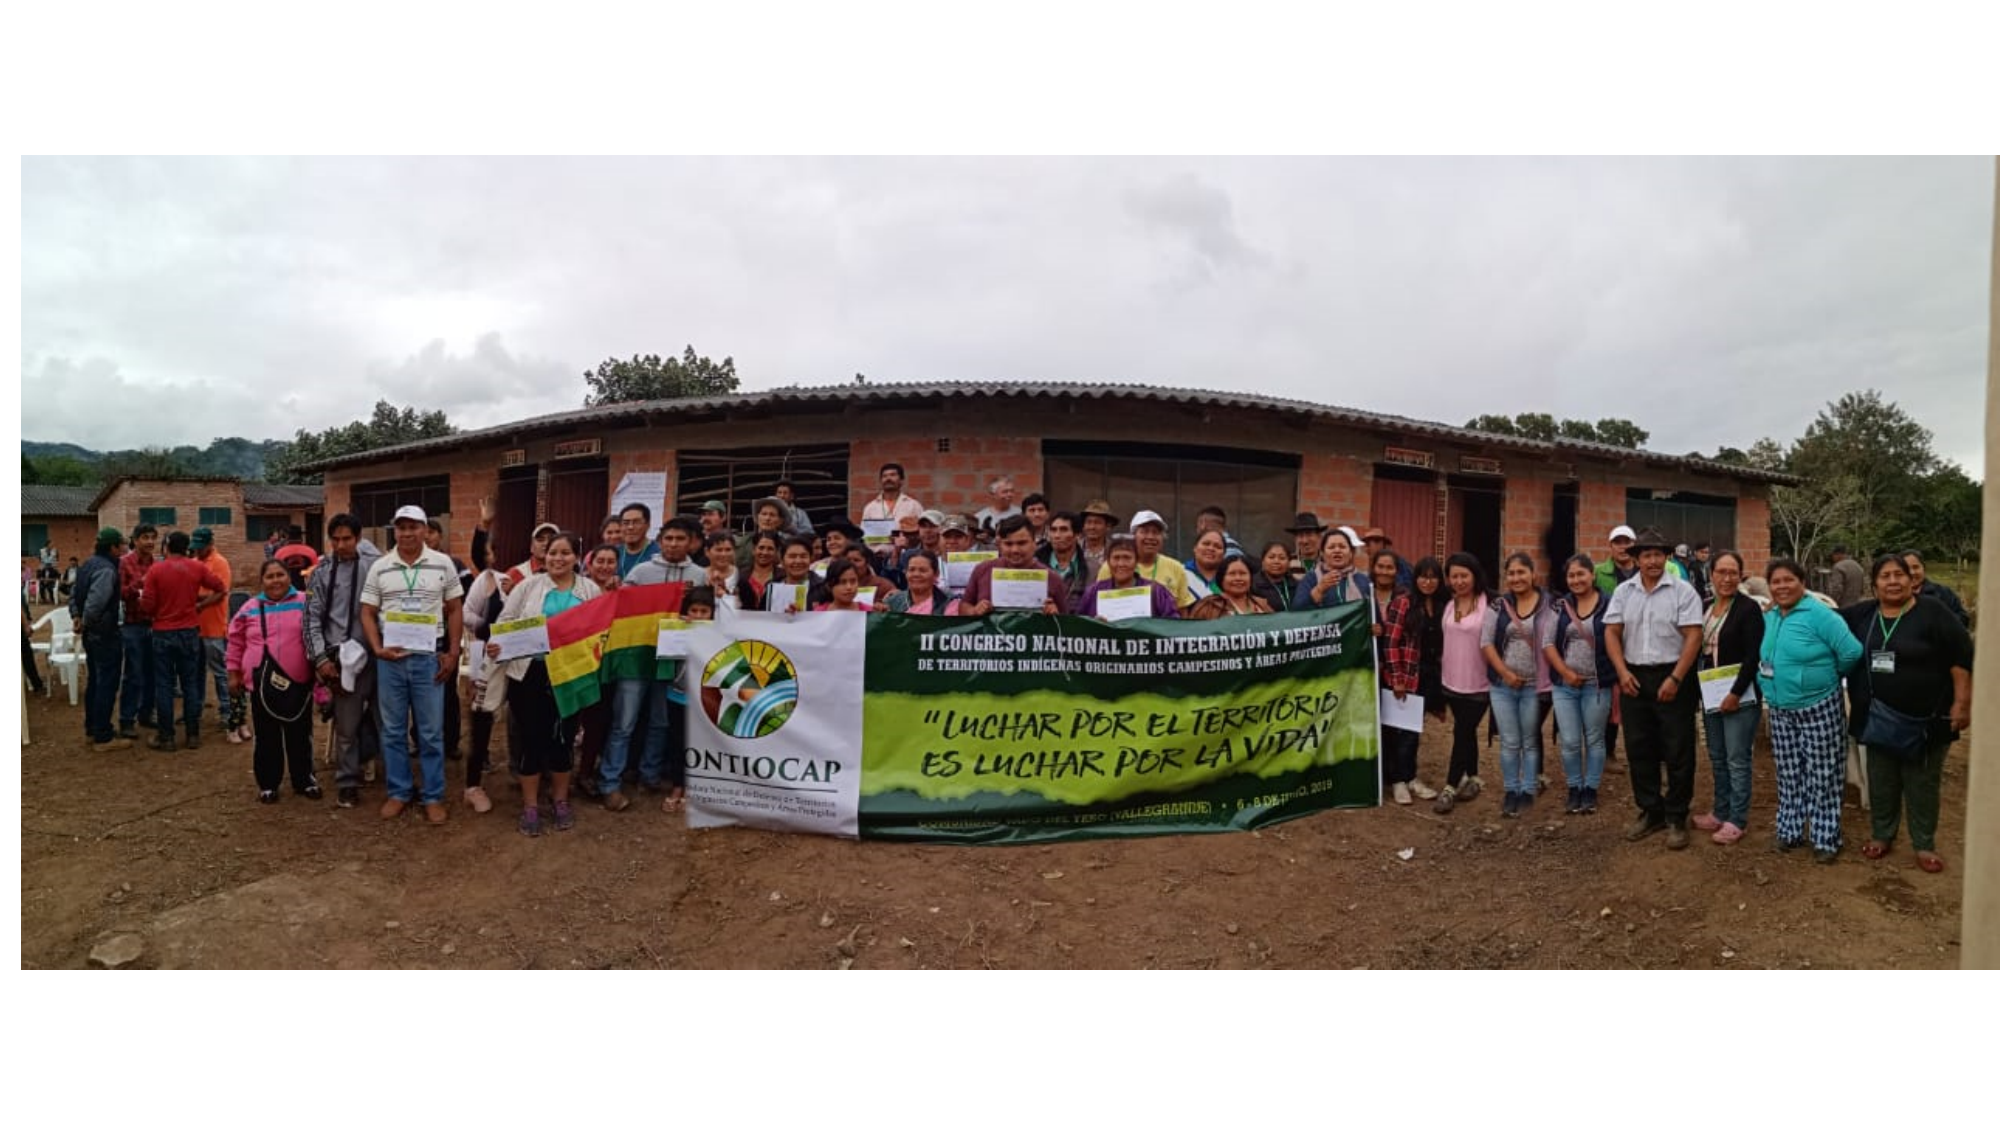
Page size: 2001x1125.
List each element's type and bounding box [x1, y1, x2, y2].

picture [20, 155, 2000, 970]
